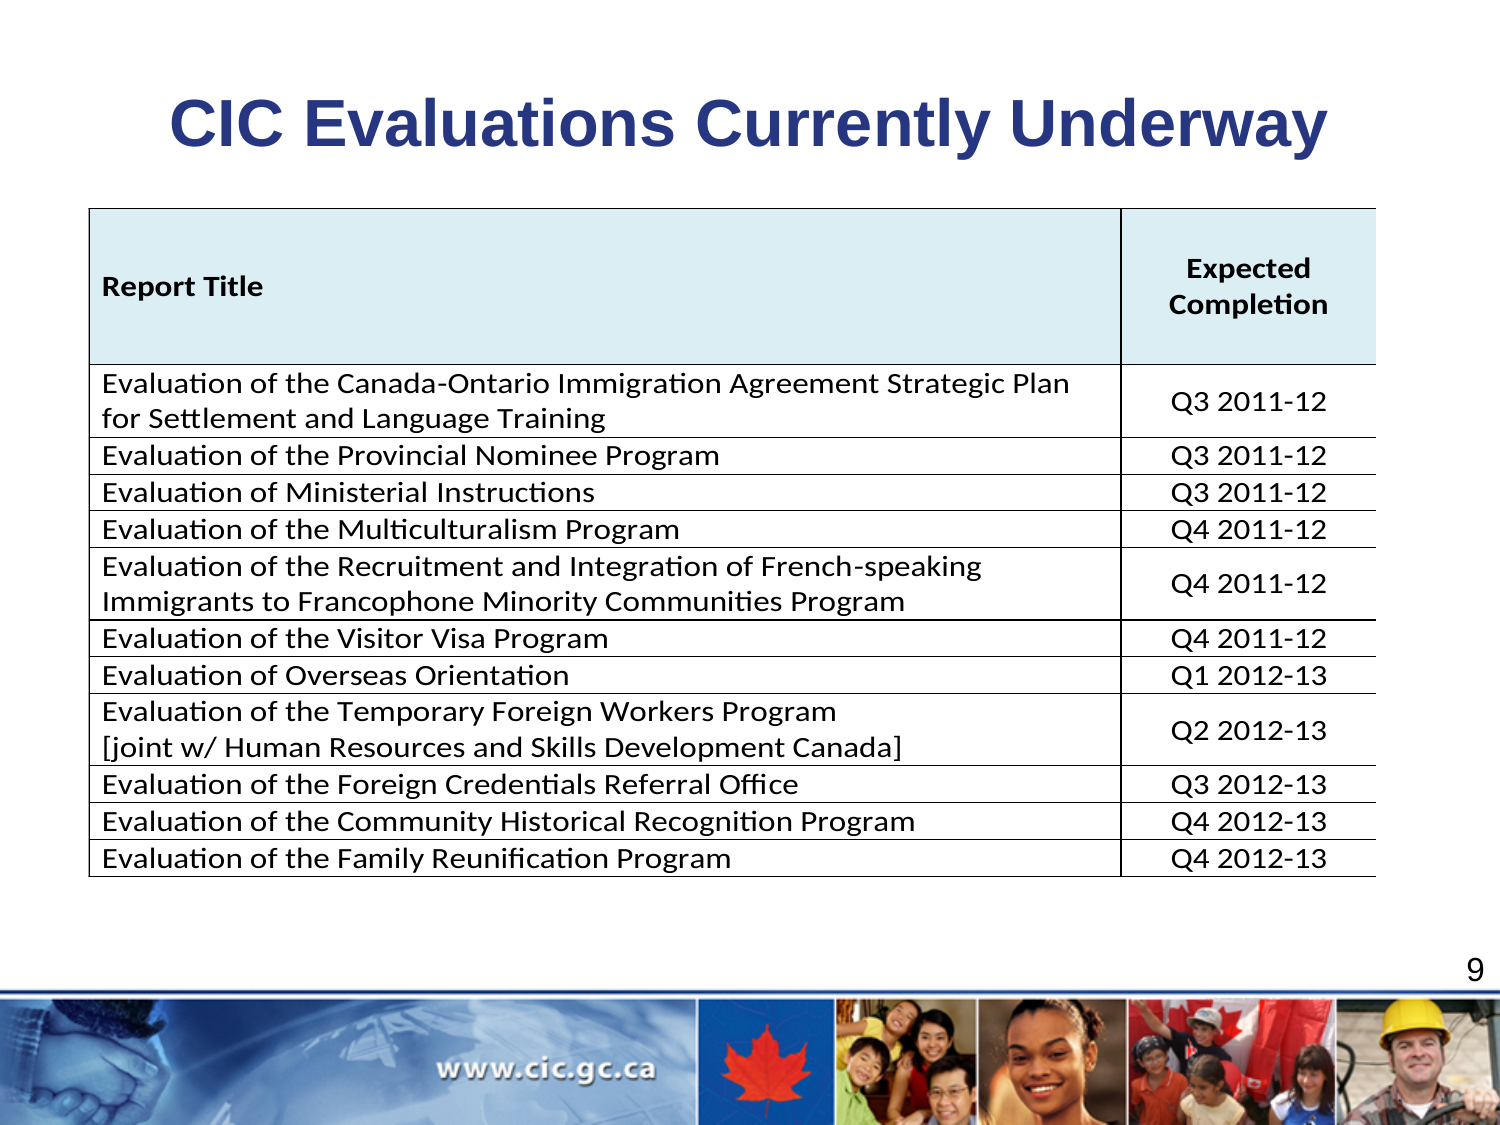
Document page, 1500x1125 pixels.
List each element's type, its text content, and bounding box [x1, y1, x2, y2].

title CIC Evaluations Currently Underway [111, 42, 1388, 197]
slide_number 9 [1378, 940, 1500, 1019]
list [88, 207, 1377, 1012]
picture [0, 0, 1500, 1125]
